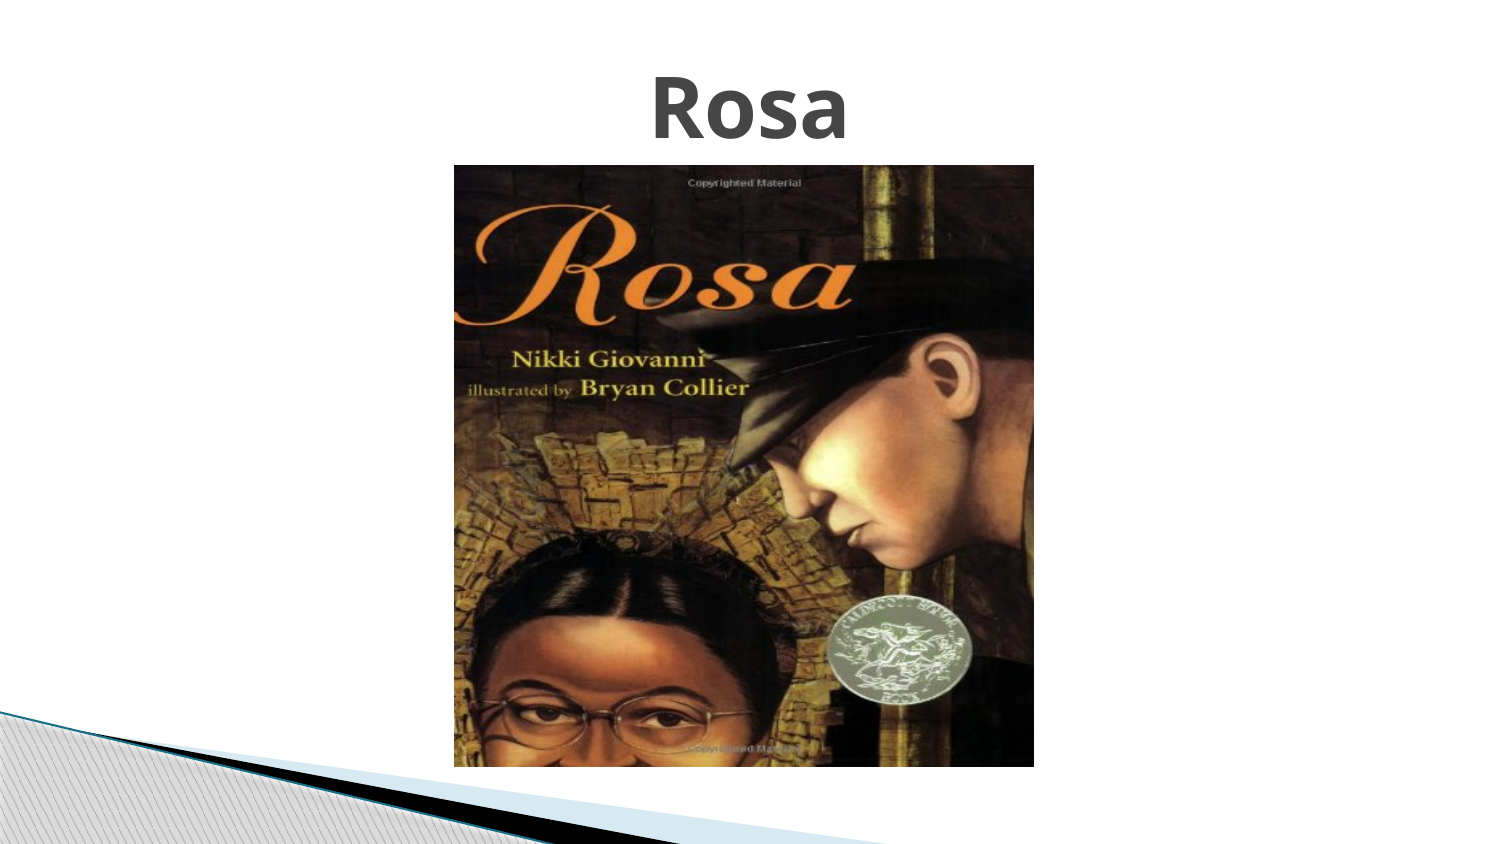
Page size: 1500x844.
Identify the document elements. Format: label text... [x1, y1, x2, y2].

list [454, 164, 1034, 767]
title Rosa [75, 33, 1425, 175]
